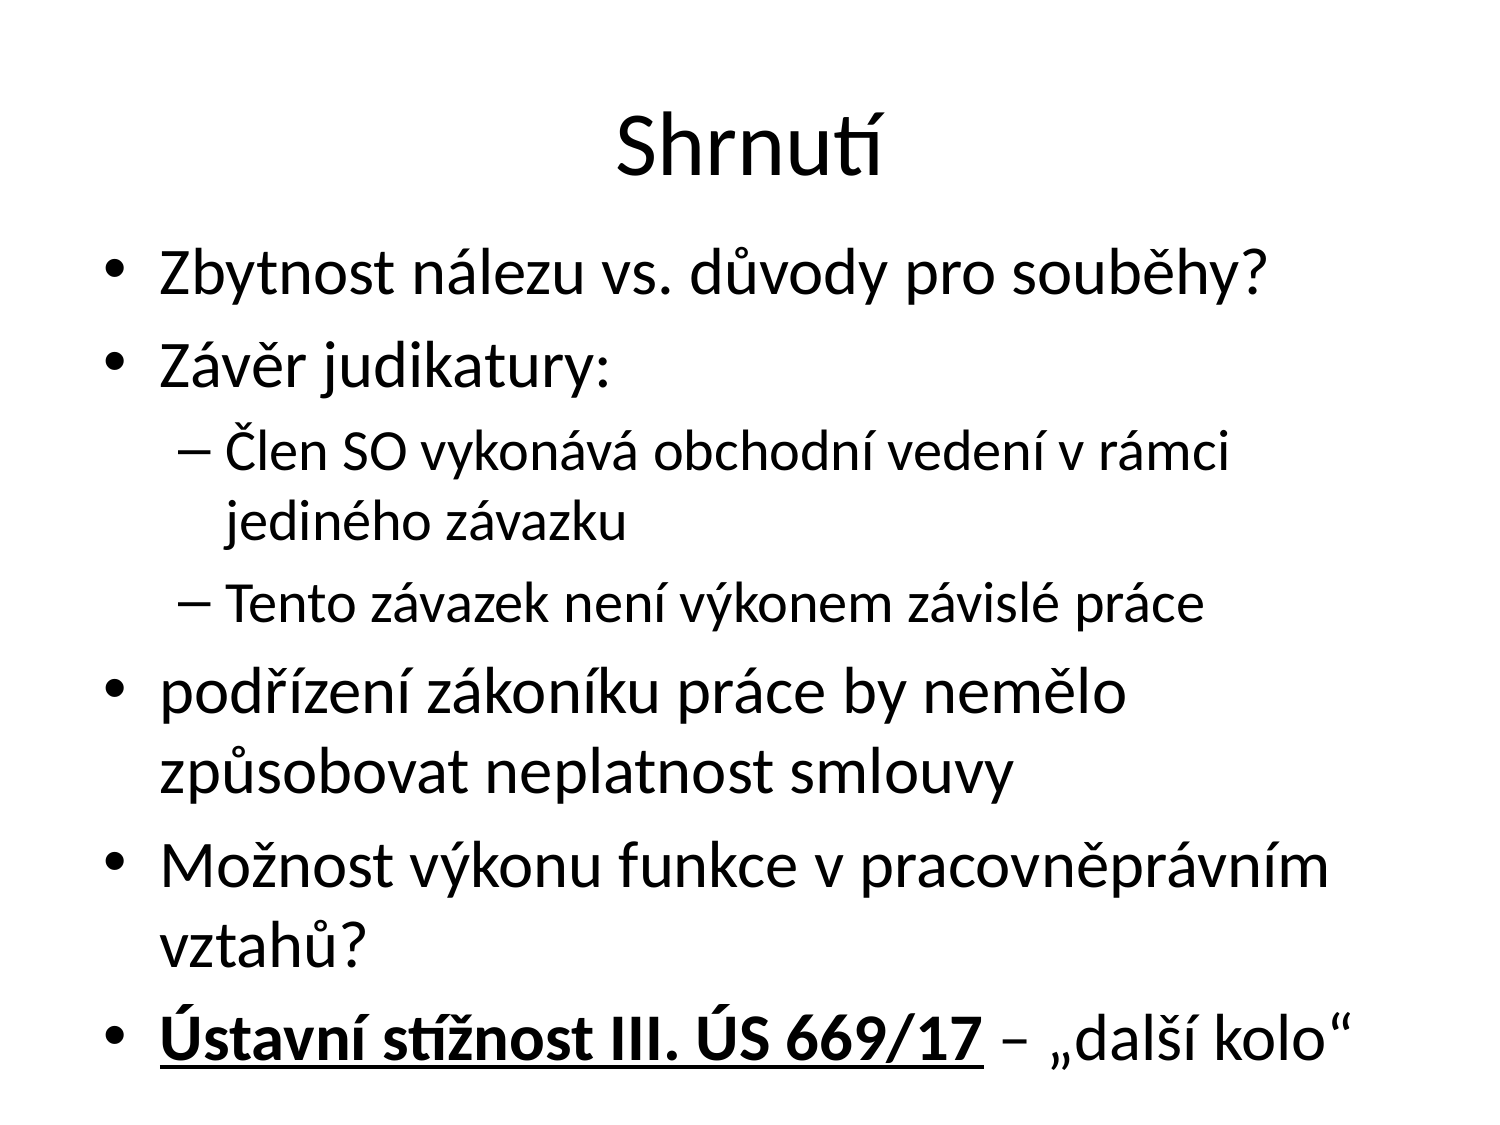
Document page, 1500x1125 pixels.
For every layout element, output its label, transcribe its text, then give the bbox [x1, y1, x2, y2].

title Shrnutí [75, 45, 1425, 233]
list Zbytnost nálezu vs. důvody pro souběhy? Závěr judikatury: Člen SO vykonává obchodní vedení v rámci jediného závazku Tento závazek není výkonem závislé práce podřízení zákoníku práce by nemělo způsobovat neplatnost smlouvy Možnost výkonu funkce v pracovněprávním vztahů? Ústavní stížnost III. ÚS 669/17 – „další kolo“ [88, 219, 1439, 963]
